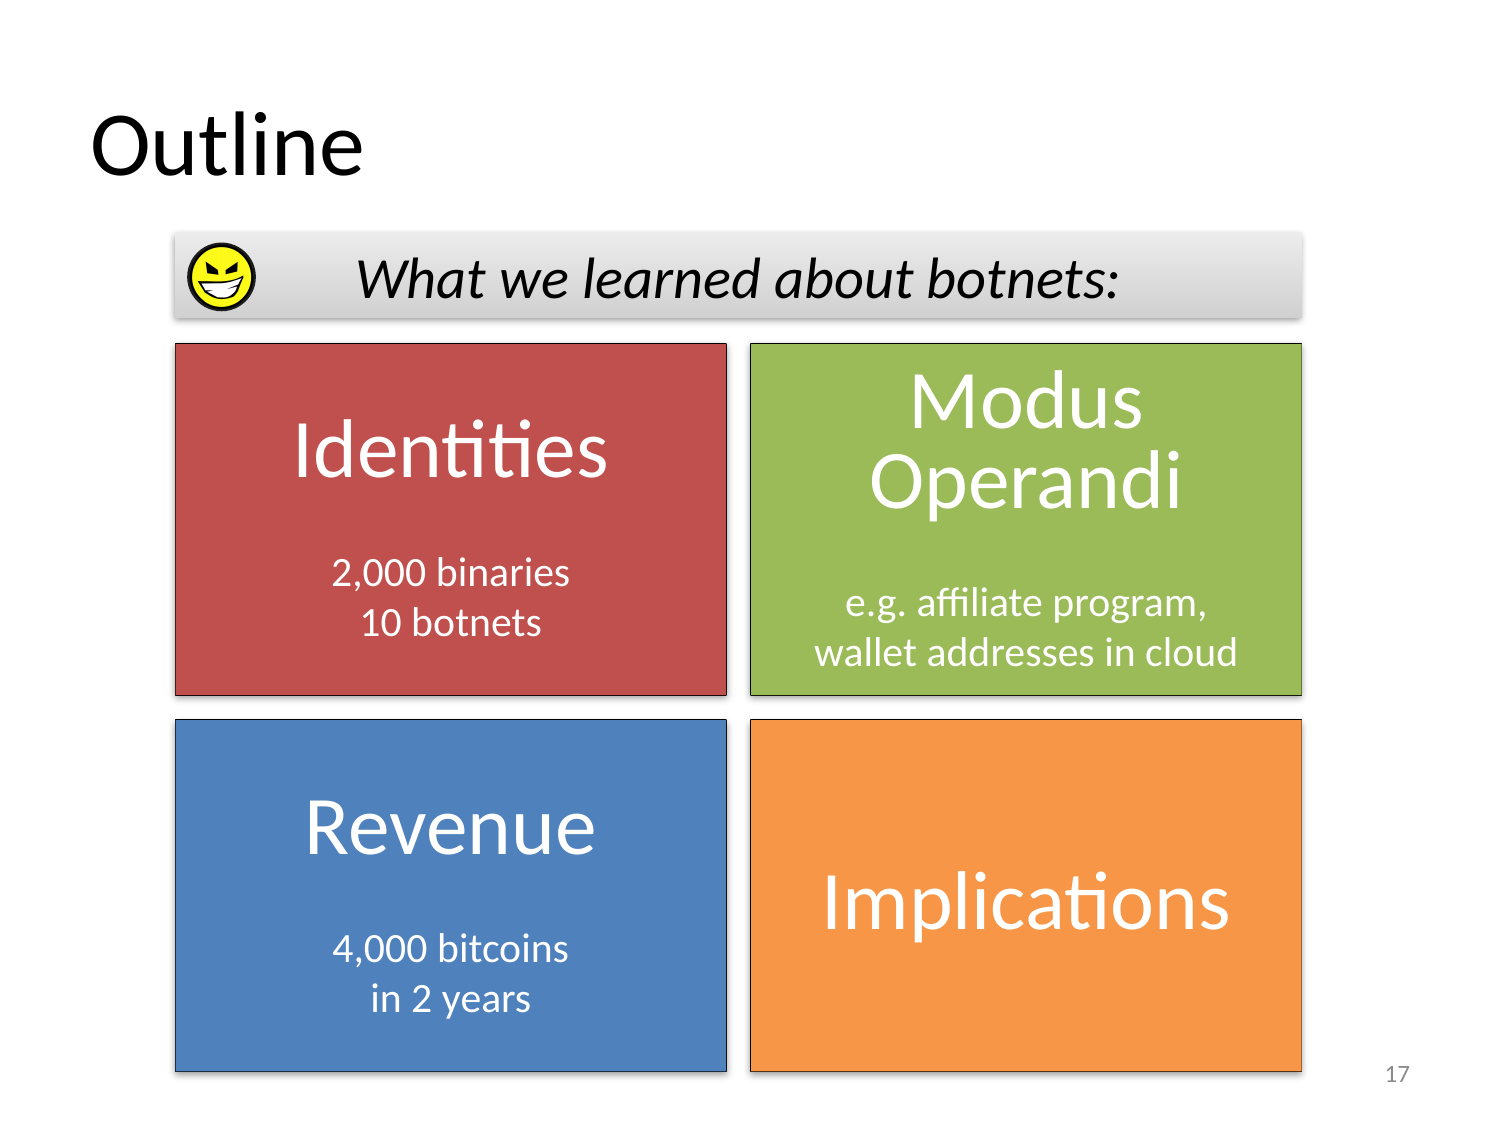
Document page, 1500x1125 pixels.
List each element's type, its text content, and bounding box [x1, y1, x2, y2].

text_box Modus Operandi e.g. affiliate program, wallet addresses in cloud [749, 342, 1304, 697]
title Outline [75, 45, 1425, 233]
slide_number 17 [1074, 1042, 1425, 1103]
text_box Implications [749, 718, 1304, 1073]
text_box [175, 232, 1302, 319]
text_box Revenue 4,000 bitcoins in 2 years [173, 718, 728, 1073]
text_box Identities 2,000 binaries 10 botnets [173, 342, 728, 697]
